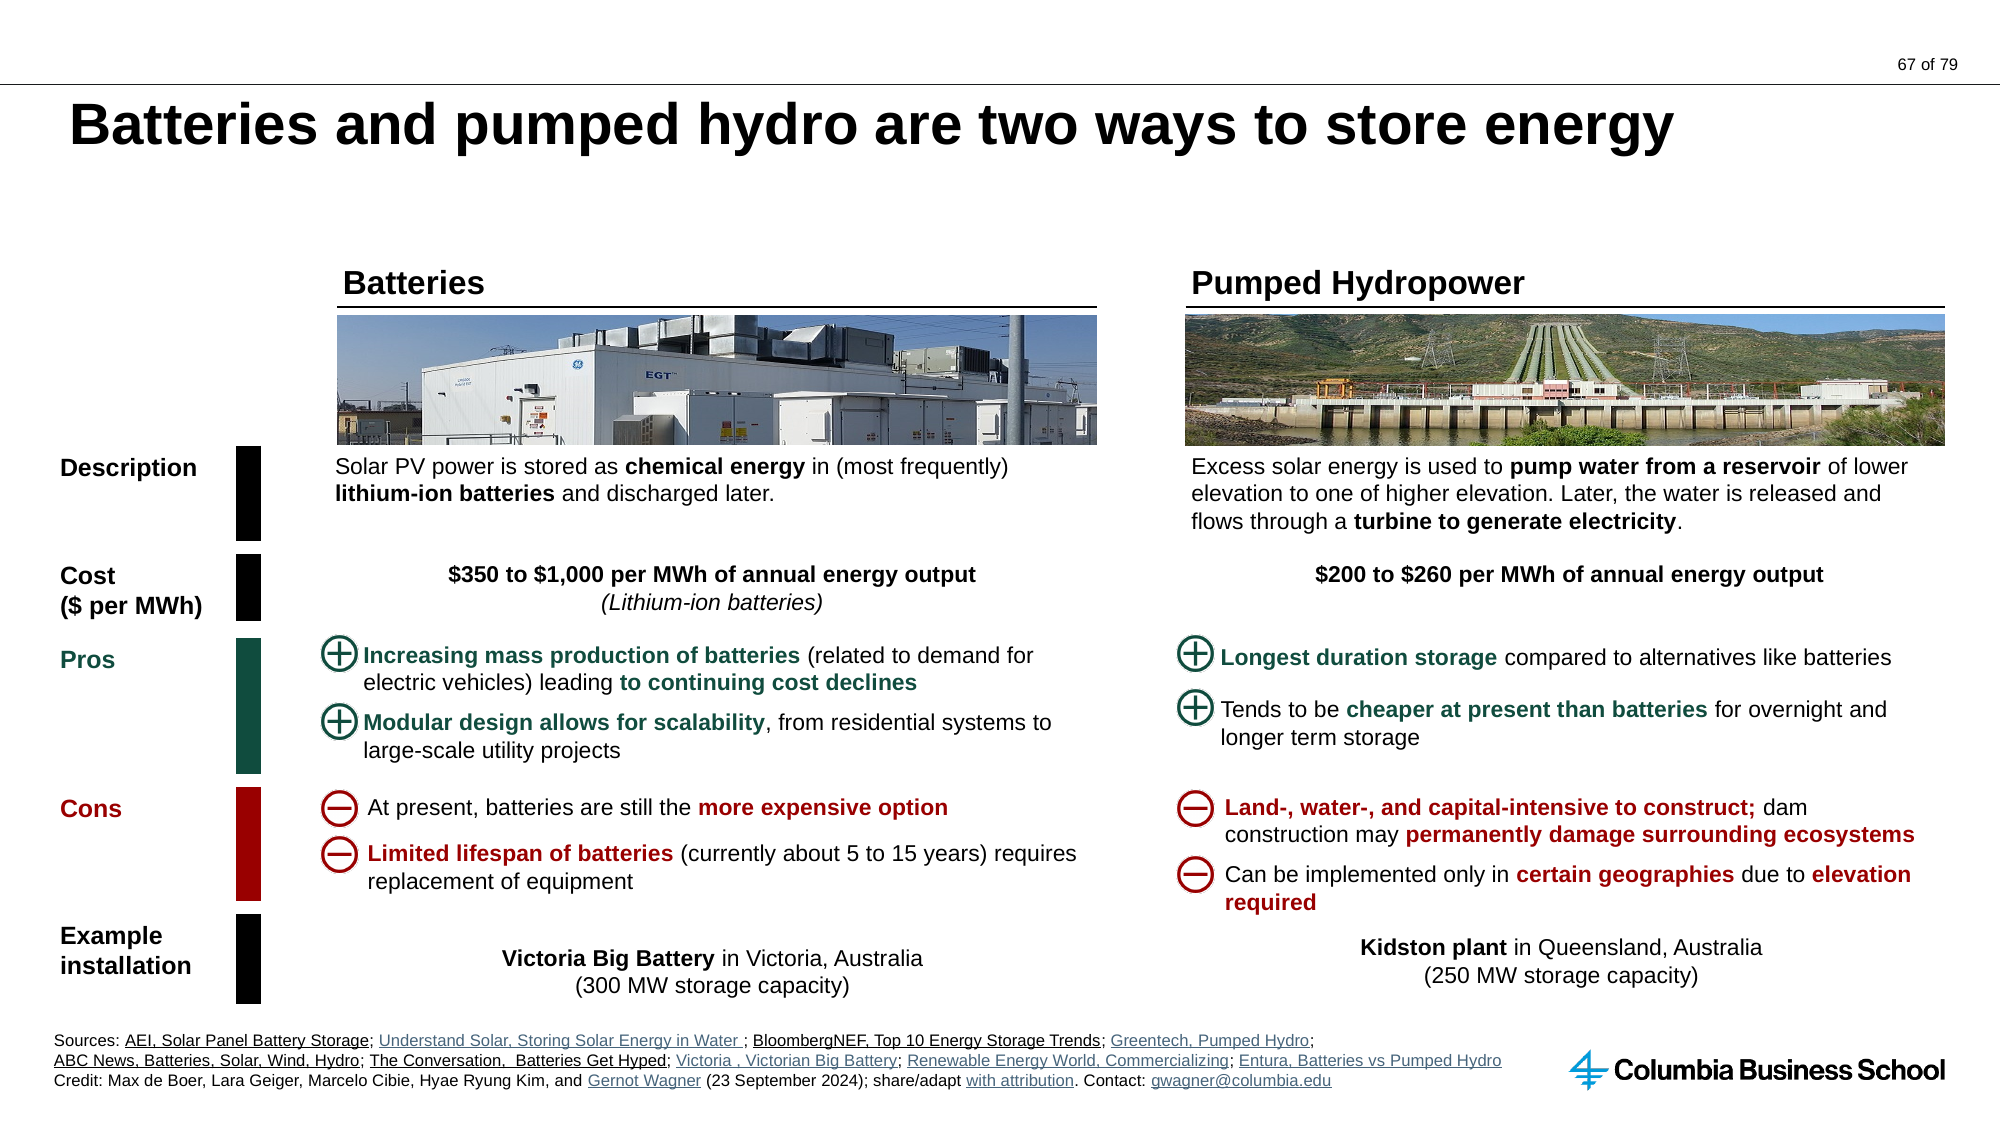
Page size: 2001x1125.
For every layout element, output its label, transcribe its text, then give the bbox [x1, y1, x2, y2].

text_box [336, 254, 1097, 307]
text_box Increasing mass production of batteries (related to demand for electric vehicles) leading to continuing cost declines Modular design allows for scalability, from residential systems to large-scale utility projects [328, 634, 1097, 769]
text_box Sources: AEI, Solar Panel Battery Storage; Understand Solar, Storing Solar Energy in Water ; BloombergNEF, Top 10 Energy Storage Trends; Greentech, Pumped Hydro; ABC News, Batteries, Solar, Wind, Hydro; The Conversation, Batteries Get Hyped; Victoria , Victorian Big Battery; Renewable Energy World, Commercializing; Entura, Batteries vs Pumped Hydro Credit: Max de Boer, Lara Geiger, Marcelo Cibie, Hyae Ryung Kim, and Gernot Wagner (23 September 2024); share/adapt with attribution. Contact: gwagner@columbia.edu [53, 1029, 1580, 1090]
picture [1580, 1060, 1587, 1068]
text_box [54, 638, 249, 774]
picture [1527, 1008, 2001, 1125]
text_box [54, 786, 1942, 923]
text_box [54, 445, 249, 541]
title Batteries and pumped hydro are two ways to store energy [54, 85, 1946, 231]
picture [1176, 789, 1215, 828]
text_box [1185, 254, 1946, 307]
picture [1176, 634, 1215, 673]
text_box Solar PV power is stored as chemical energy in (most frequently) lithium-ion batteries and discharged later. [329, 445, 1097, 513]
picture [320, 702, 359, 741]
picture [320, 835, 359, 874]
text_box Longest duration storage compared to alternatives like batteries Tends to be cheaper at present than batteries for overnight and longer term storage [1185, 636, 1938, 756]
picture [320, 634, 359, 673]
picture [336, 315, 1097, 445]
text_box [54, 923, 1938, 1005]
picture [1176, 855, 1215, 894]
picture [1176, 688, 1215, 727]
picture [320, 789, 359, 828]
picture [1185, 314, 1946, 446]
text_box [54, 553, 1955, 622]
text_box Excess solar energy is used to pump water from a reservoir of lower elevation to one of higher elevation. Later, the water is released and flows through a turbine to generate electricity. [1185, 446, 1945, 540]
